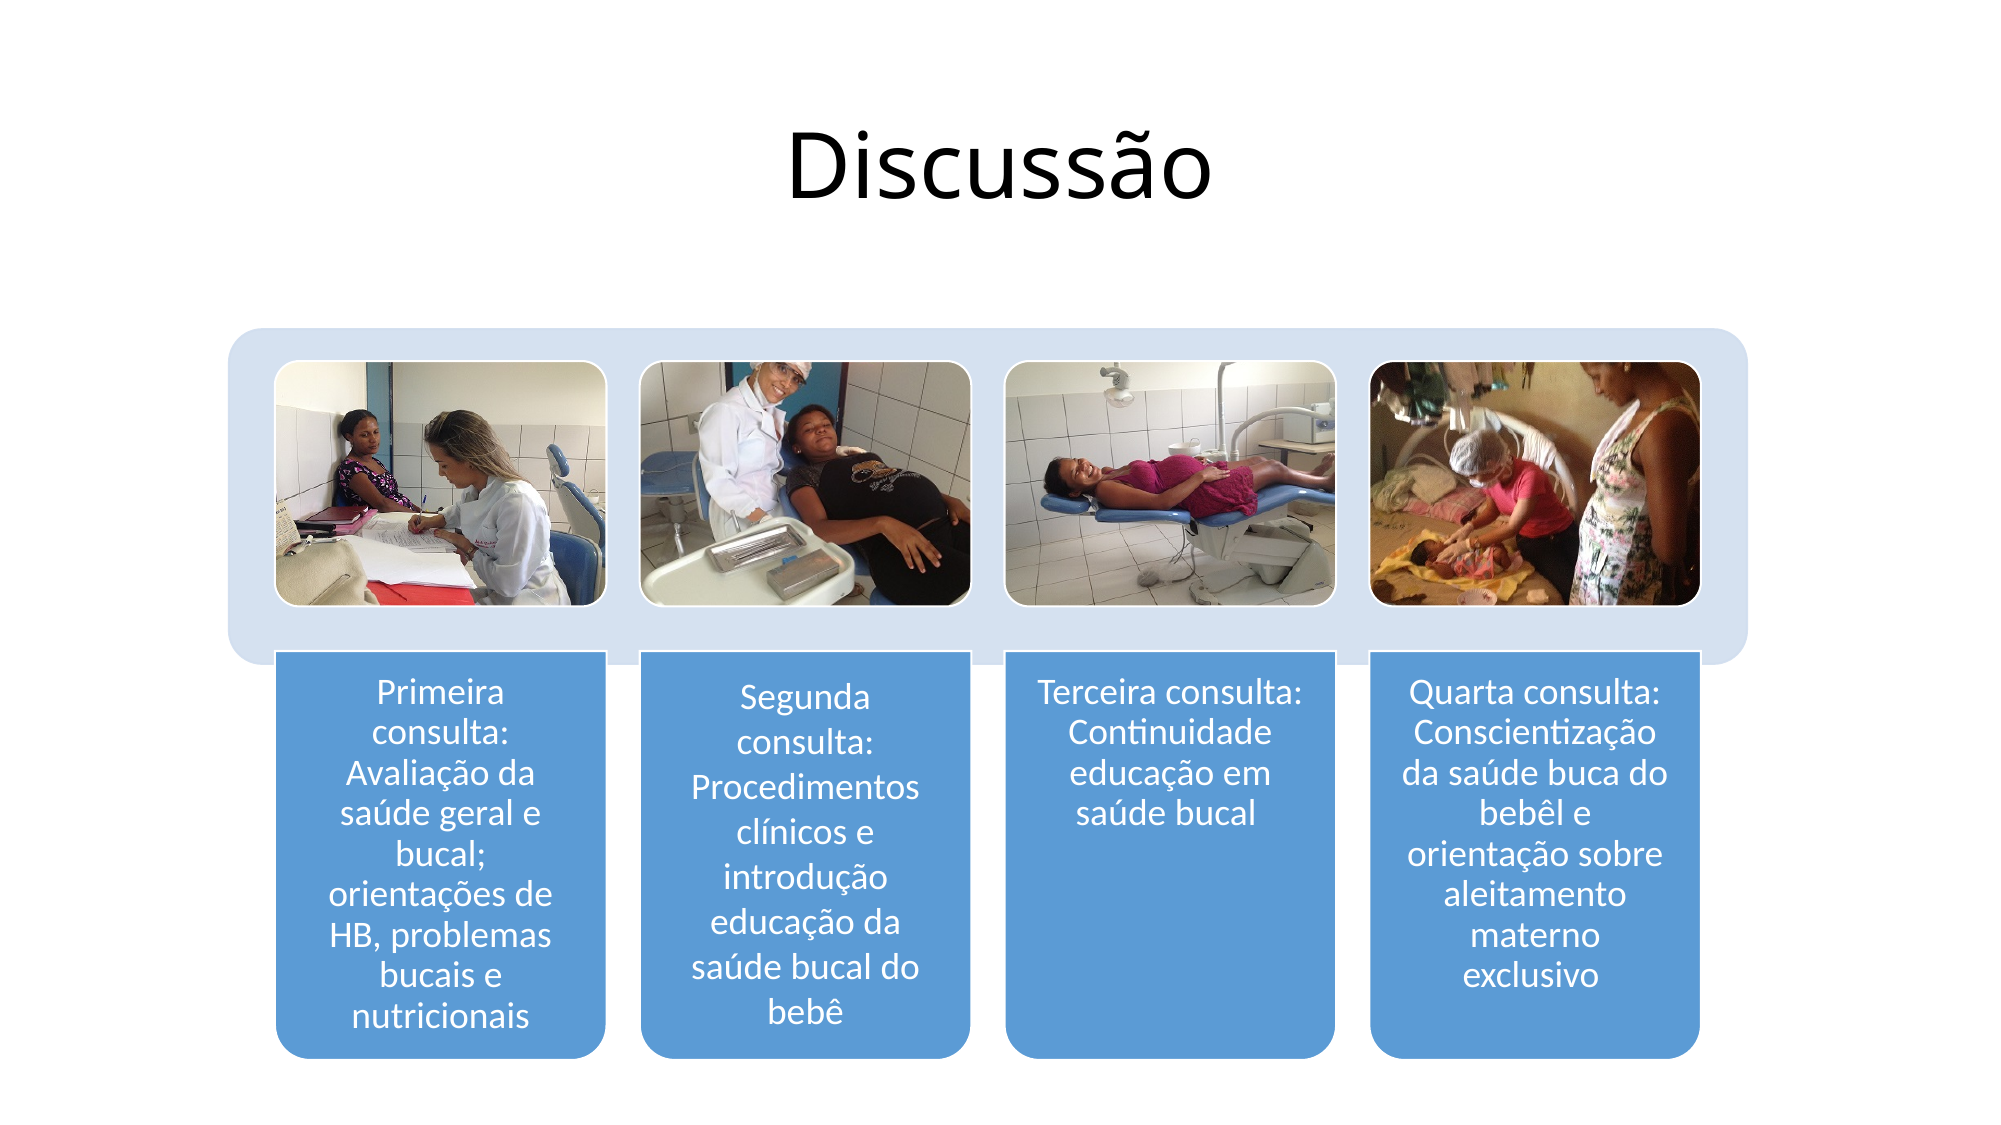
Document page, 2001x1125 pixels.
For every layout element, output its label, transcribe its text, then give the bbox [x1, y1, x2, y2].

title Discussão [137, 59, 1863, 278]
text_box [228, 316, 1747, 1060]
